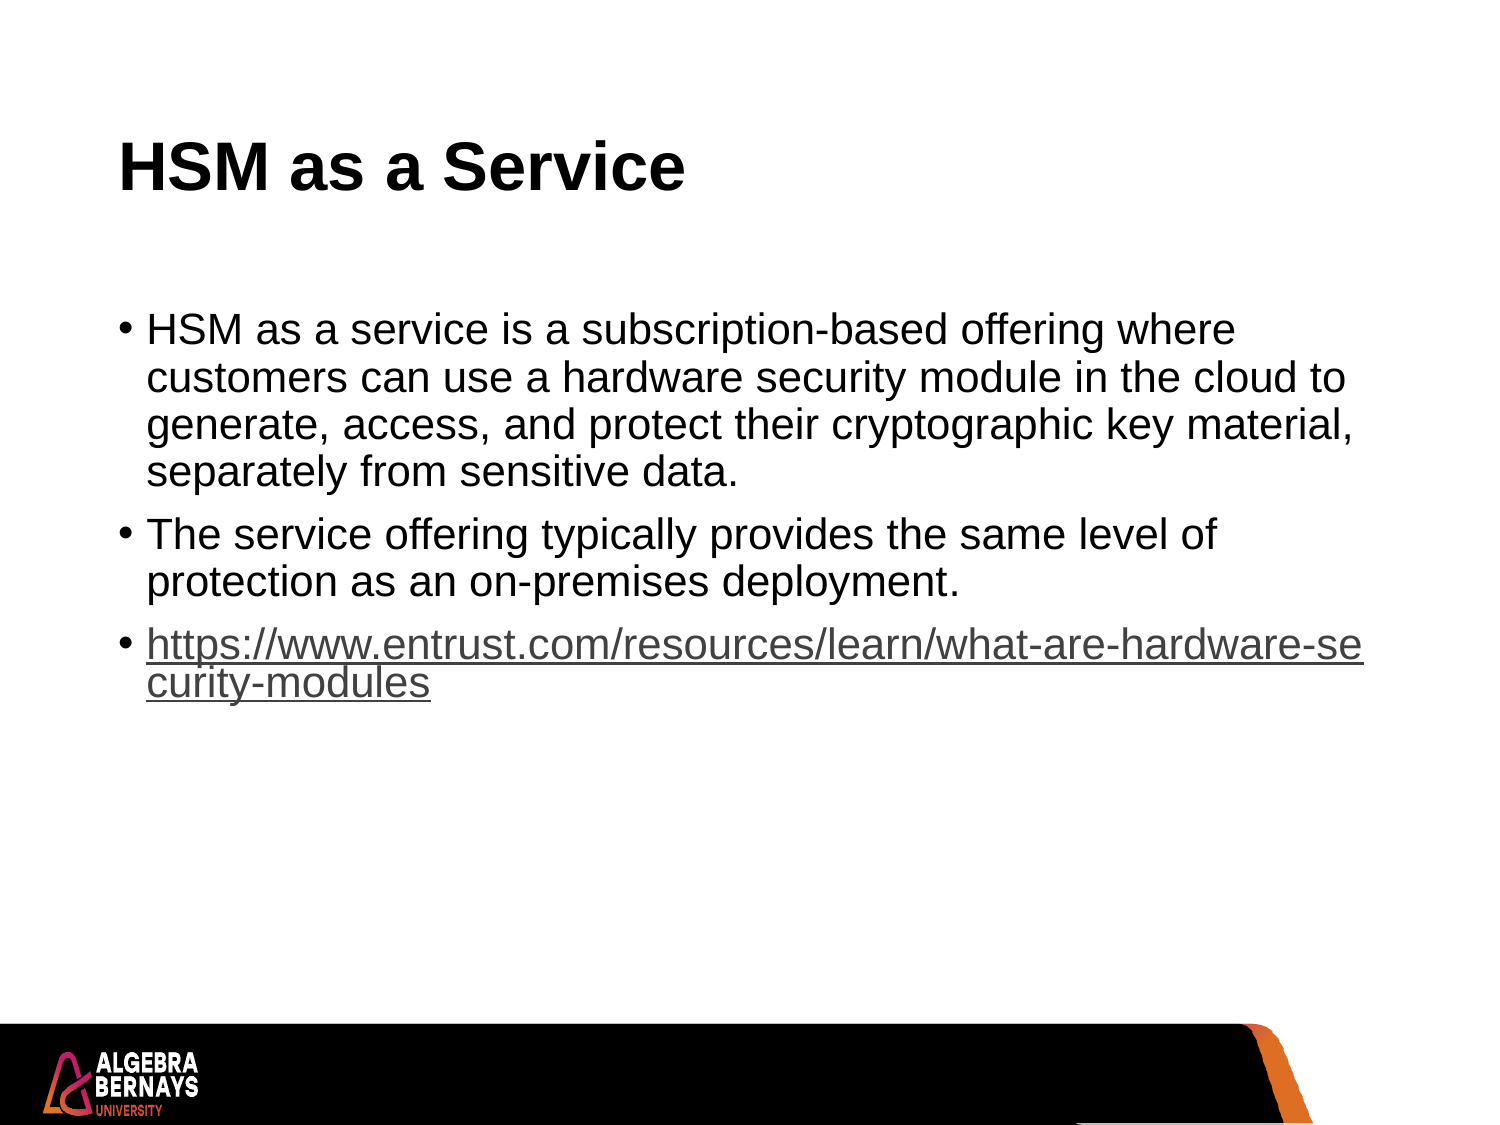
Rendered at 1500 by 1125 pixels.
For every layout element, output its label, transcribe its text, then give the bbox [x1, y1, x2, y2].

picture [0, 1023, 1468, 1125]
list HSM as a service is a subscription-based offering where customers can use a hardware security module in the cloud to generate, access, and protect their cryptographic key material, separately from sensitive data. The service offering typically provides the same level of protection as an on-premises deployment. https://www.entrust.com/resources/learn/what-are-hardware-security-modules [103, 299, 1397, 1014]
title HSM as a Service [103, 59, 1397, 278]
